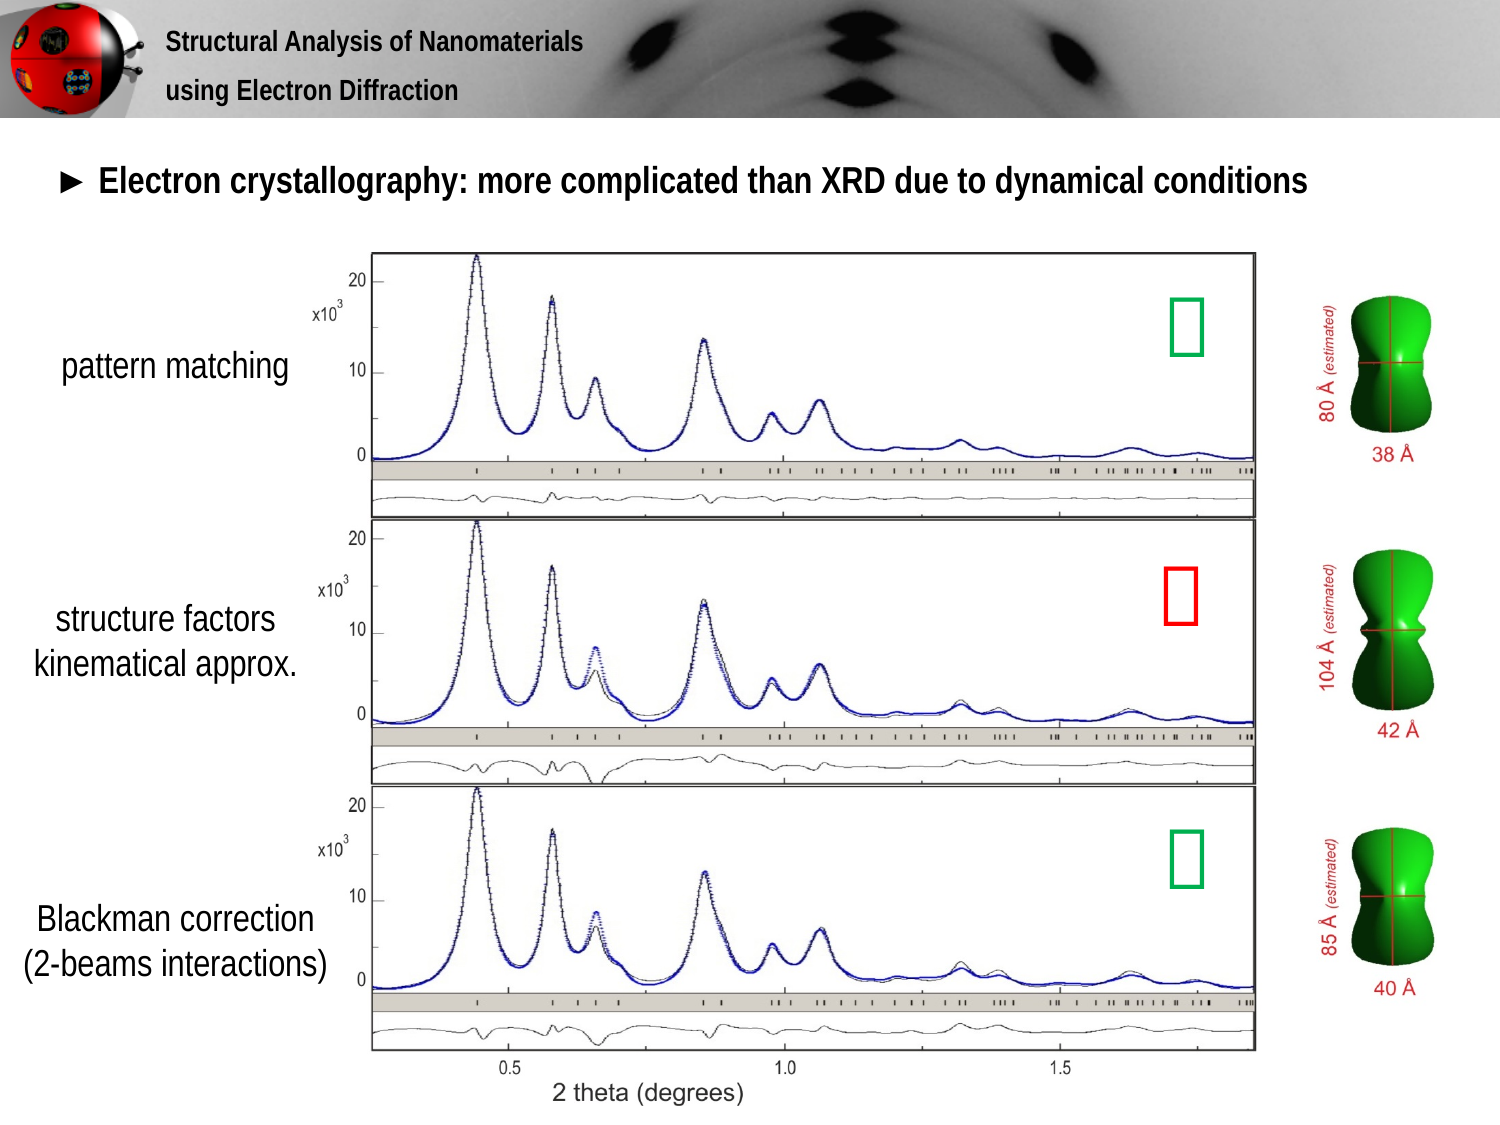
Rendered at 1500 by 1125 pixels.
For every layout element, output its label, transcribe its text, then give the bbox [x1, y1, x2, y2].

text_box ► Electron crystallography: more complicated than XRD due to dynamical conditions [38, 148, 1324, 209]
text_box pattern matching [46, 333, 305, 394]
picture [312, 252, 1438, 1107]
text_box structure factors kinematical approx. [18, 586, 307, 691]
picture [0, 0, 1500, 118]
text_box Blackman correction (2-beams interactions) [8, 886, 307, 992]
